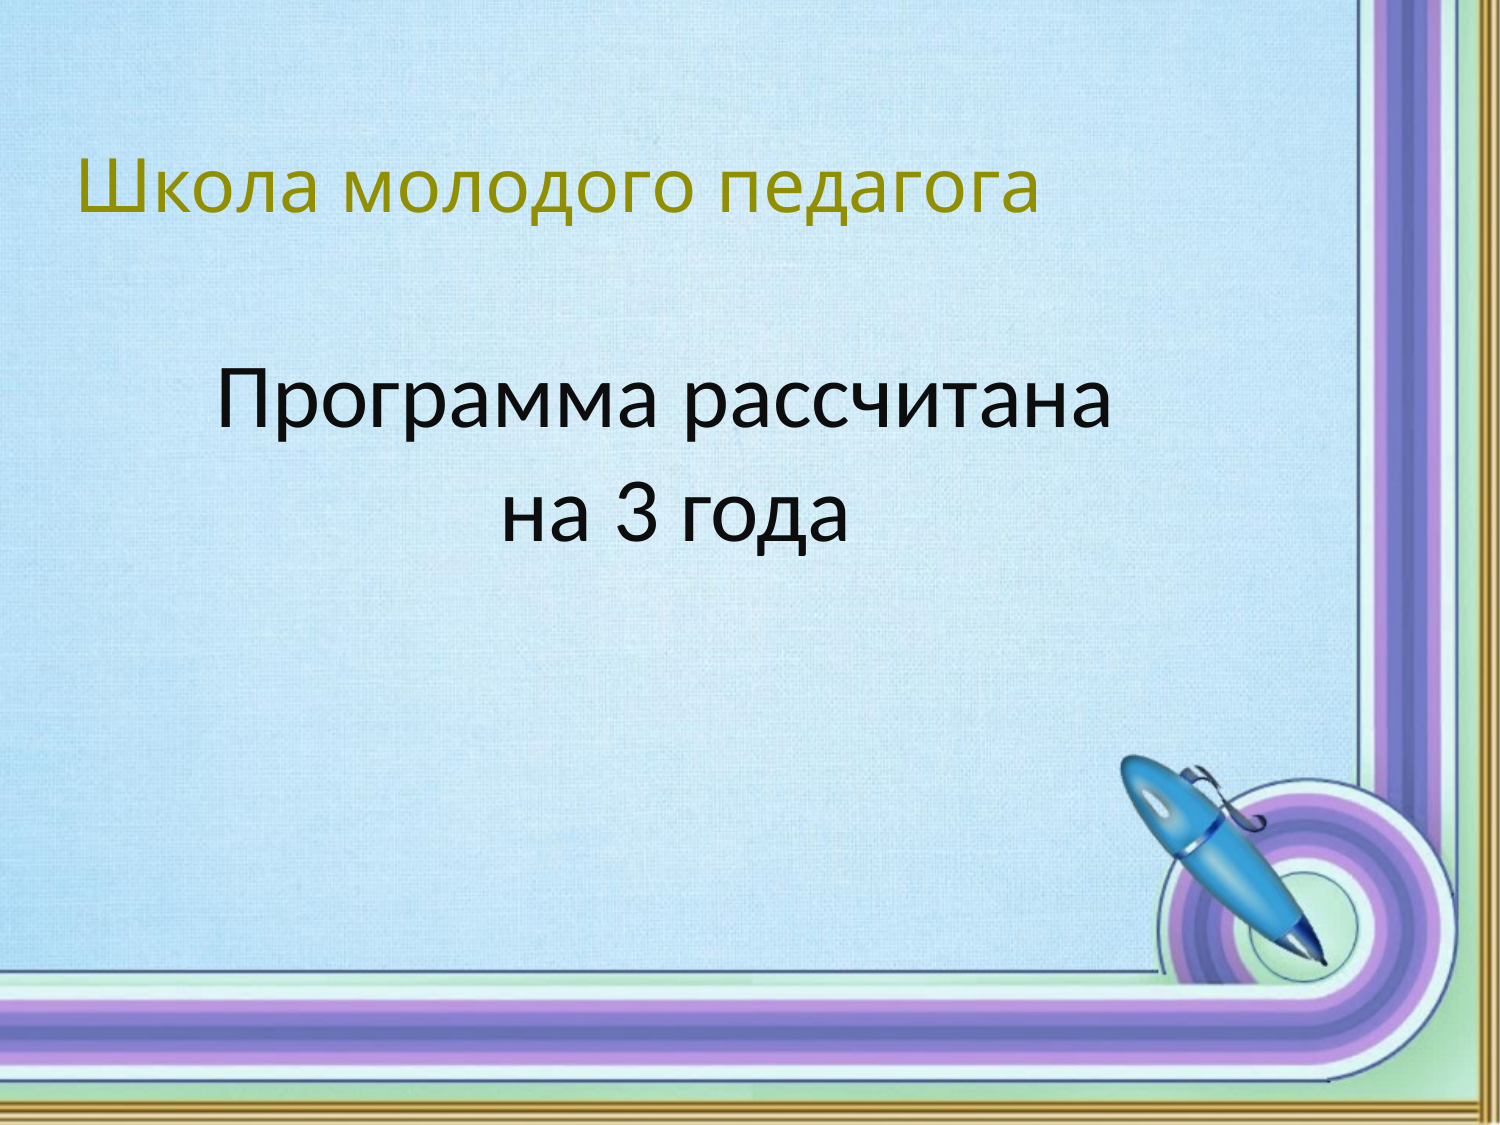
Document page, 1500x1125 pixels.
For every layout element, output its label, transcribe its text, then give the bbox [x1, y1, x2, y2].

list Программа рассчитана на 3 года [38, 340, 1315, 814]
title Школа молодого педагога [38, 94, 1315, 238]
picture [0, 0, 1500, 1125]
